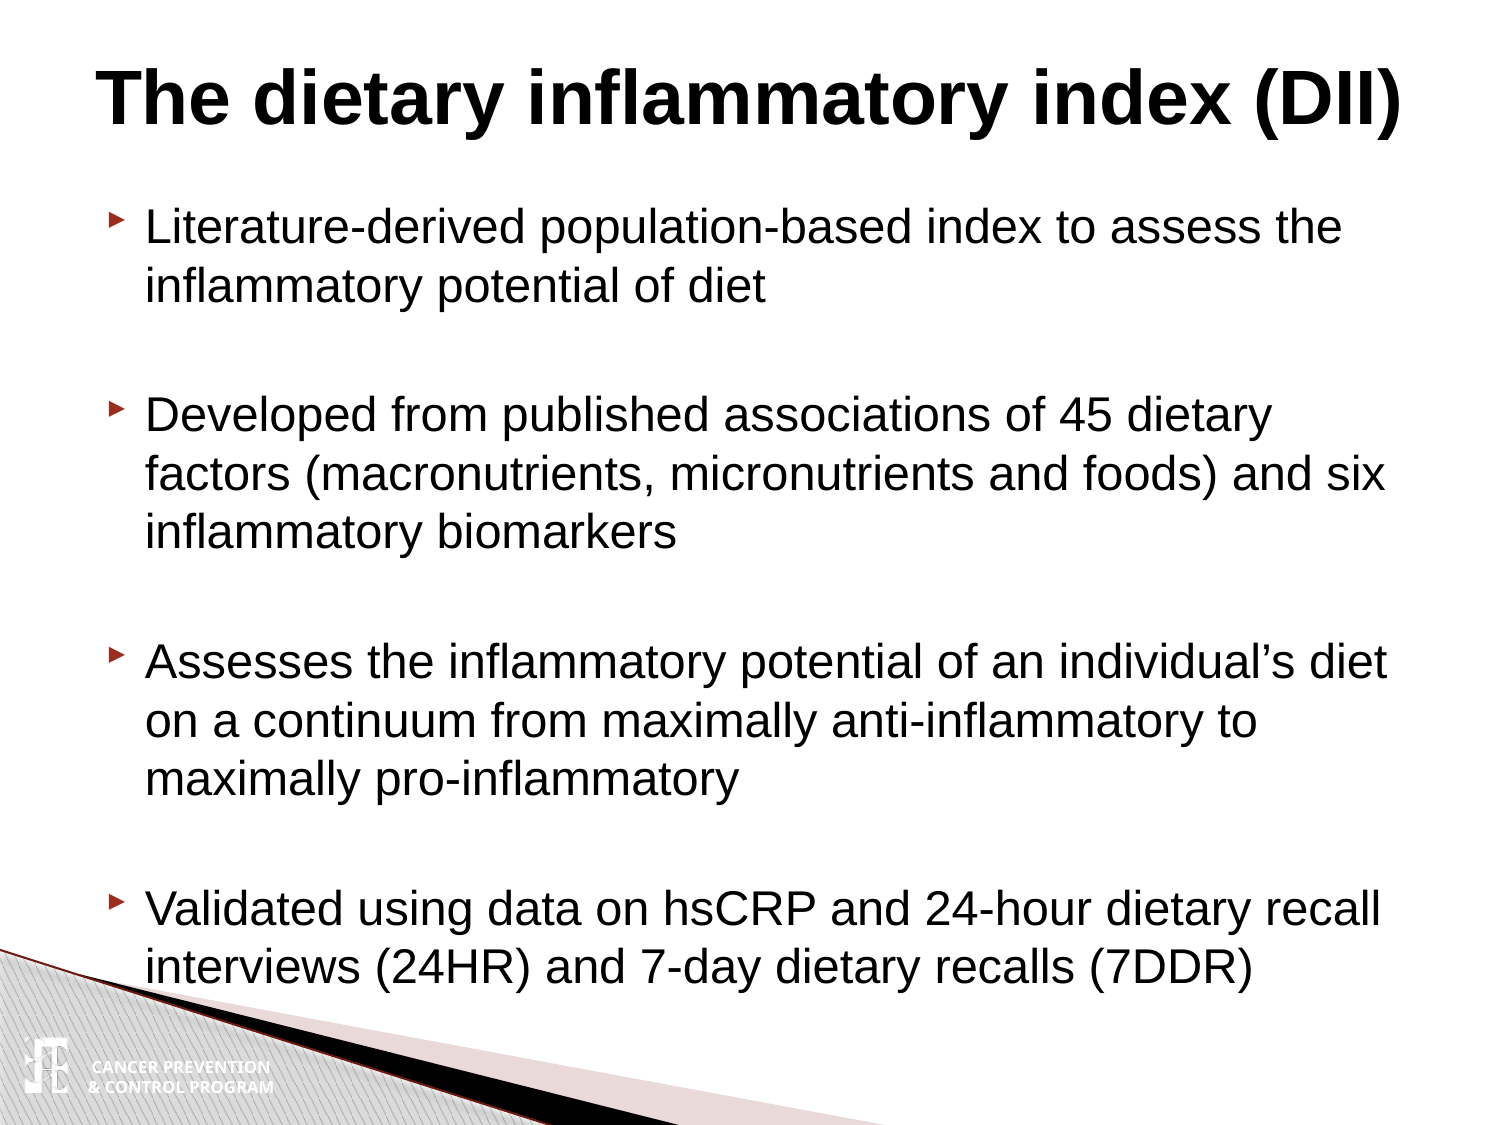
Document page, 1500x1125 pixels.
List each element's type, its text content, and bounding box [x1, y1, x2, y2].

picture [24, 1037, 69, 1093]
list Literature-derived population-based index to assess the inflammatory potential of diet Developed from published associations of 45 dietary factors (macronutrients, micronutrients and foods) and six inflammatory biomarkers Assesses the inflammatory potential of an individual’s diet on a continuum from maximally anti-inflammatory to maximally pro-inflammatory Validated using data on hsCRP and 24-hour dietary recall interviews (24HR) and 7-day dietary recalls (7DDR) [75, 188, 1425, 1013]
title The dietary inflammatory index (DII) [75, 0, 1425, 188]
